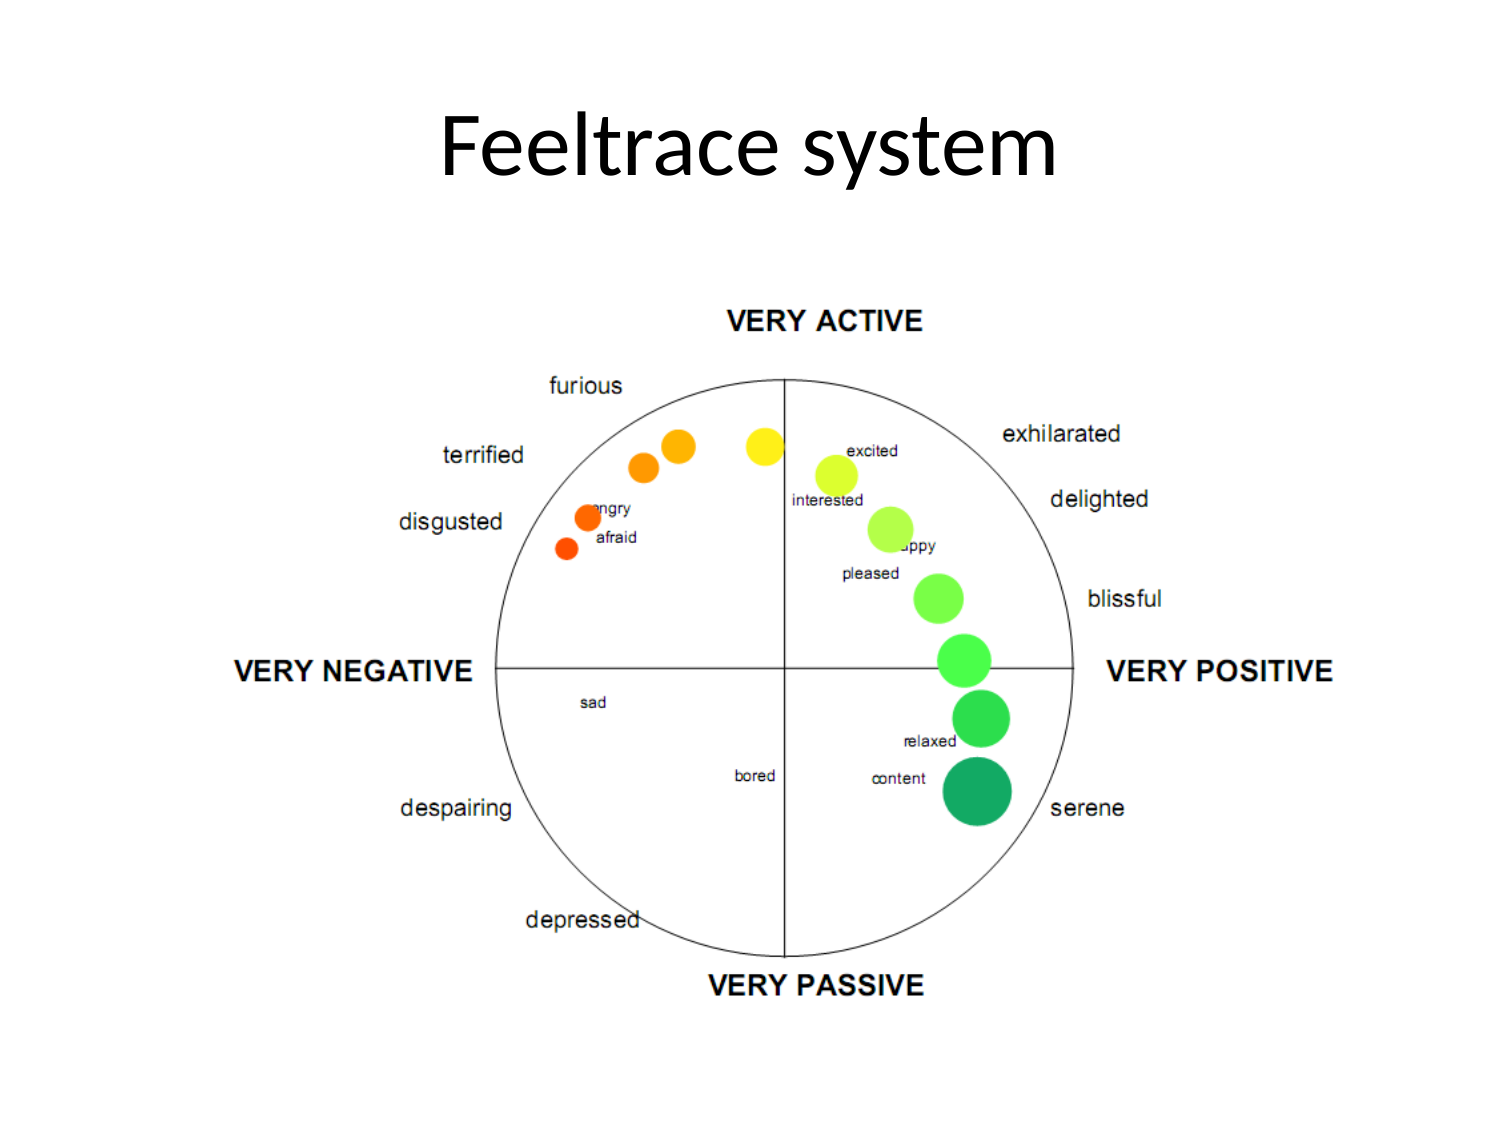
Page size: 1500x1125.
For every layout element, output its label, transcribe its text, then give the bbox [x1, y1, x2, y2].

title Feeltrace system [75, 45, 1425, 233]
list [162, 262, 1350, 1006]
